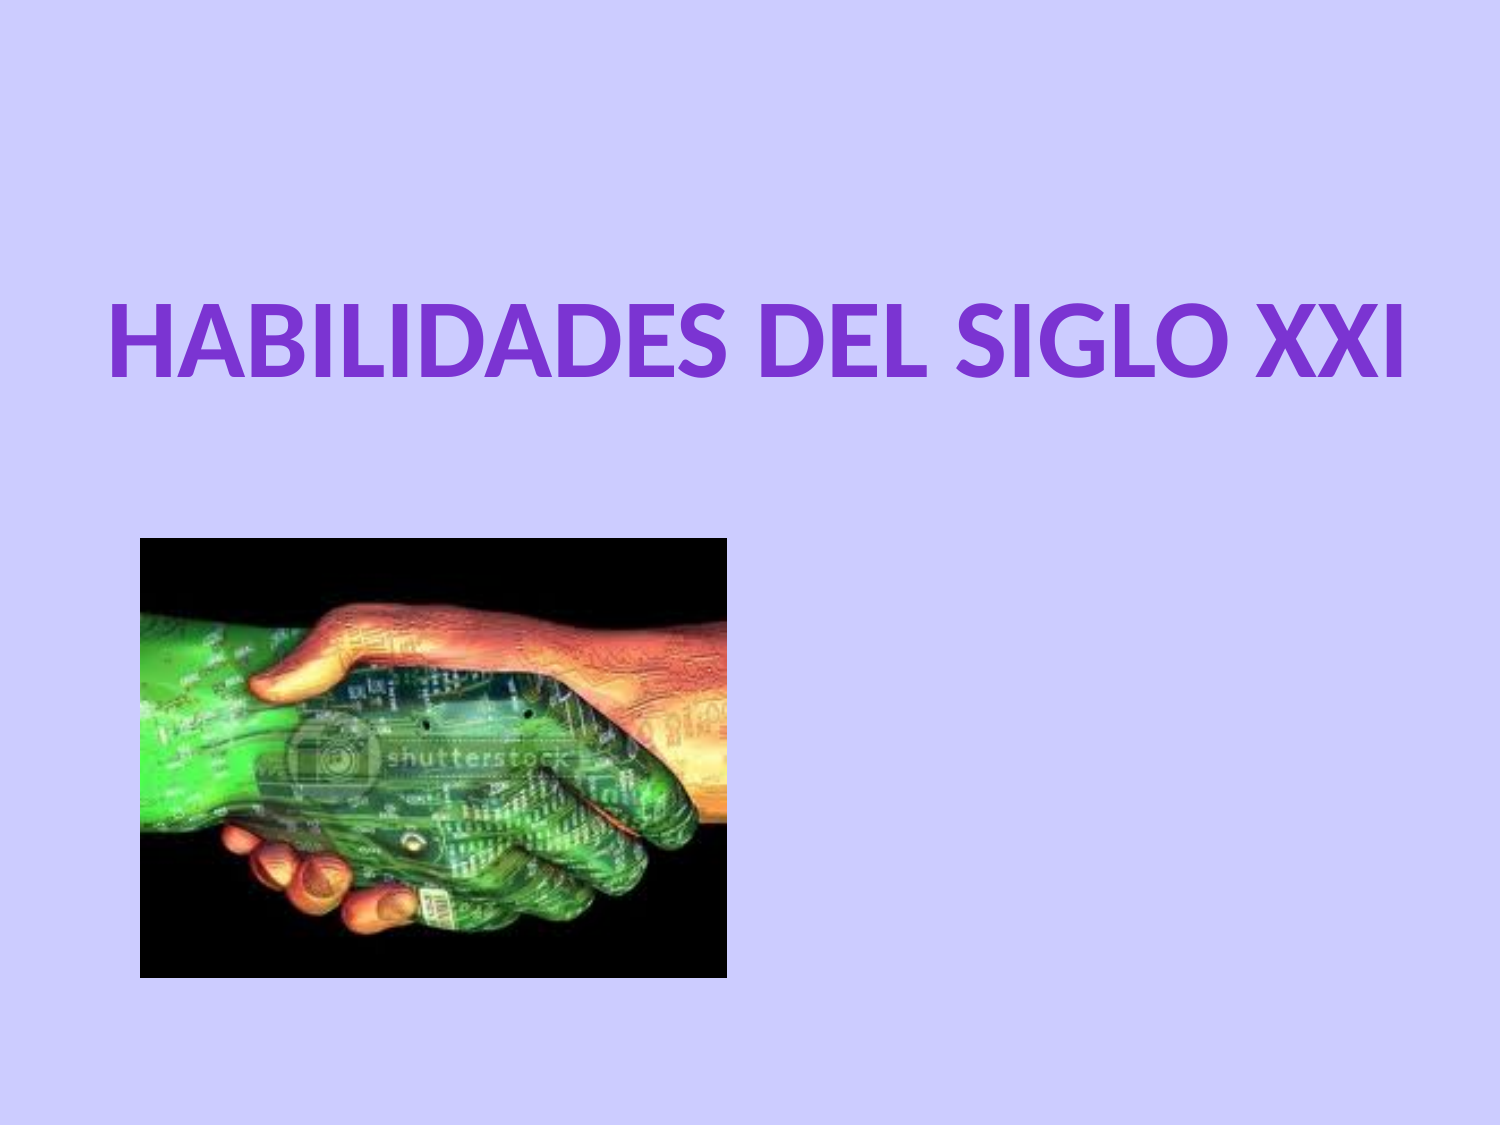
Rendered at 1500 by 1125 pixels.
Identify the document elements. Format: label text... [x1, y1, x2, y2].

text_box Habilidades del siglo XXI [91, 257, 1427, 408]
picture [140, 538, 727, 979]
